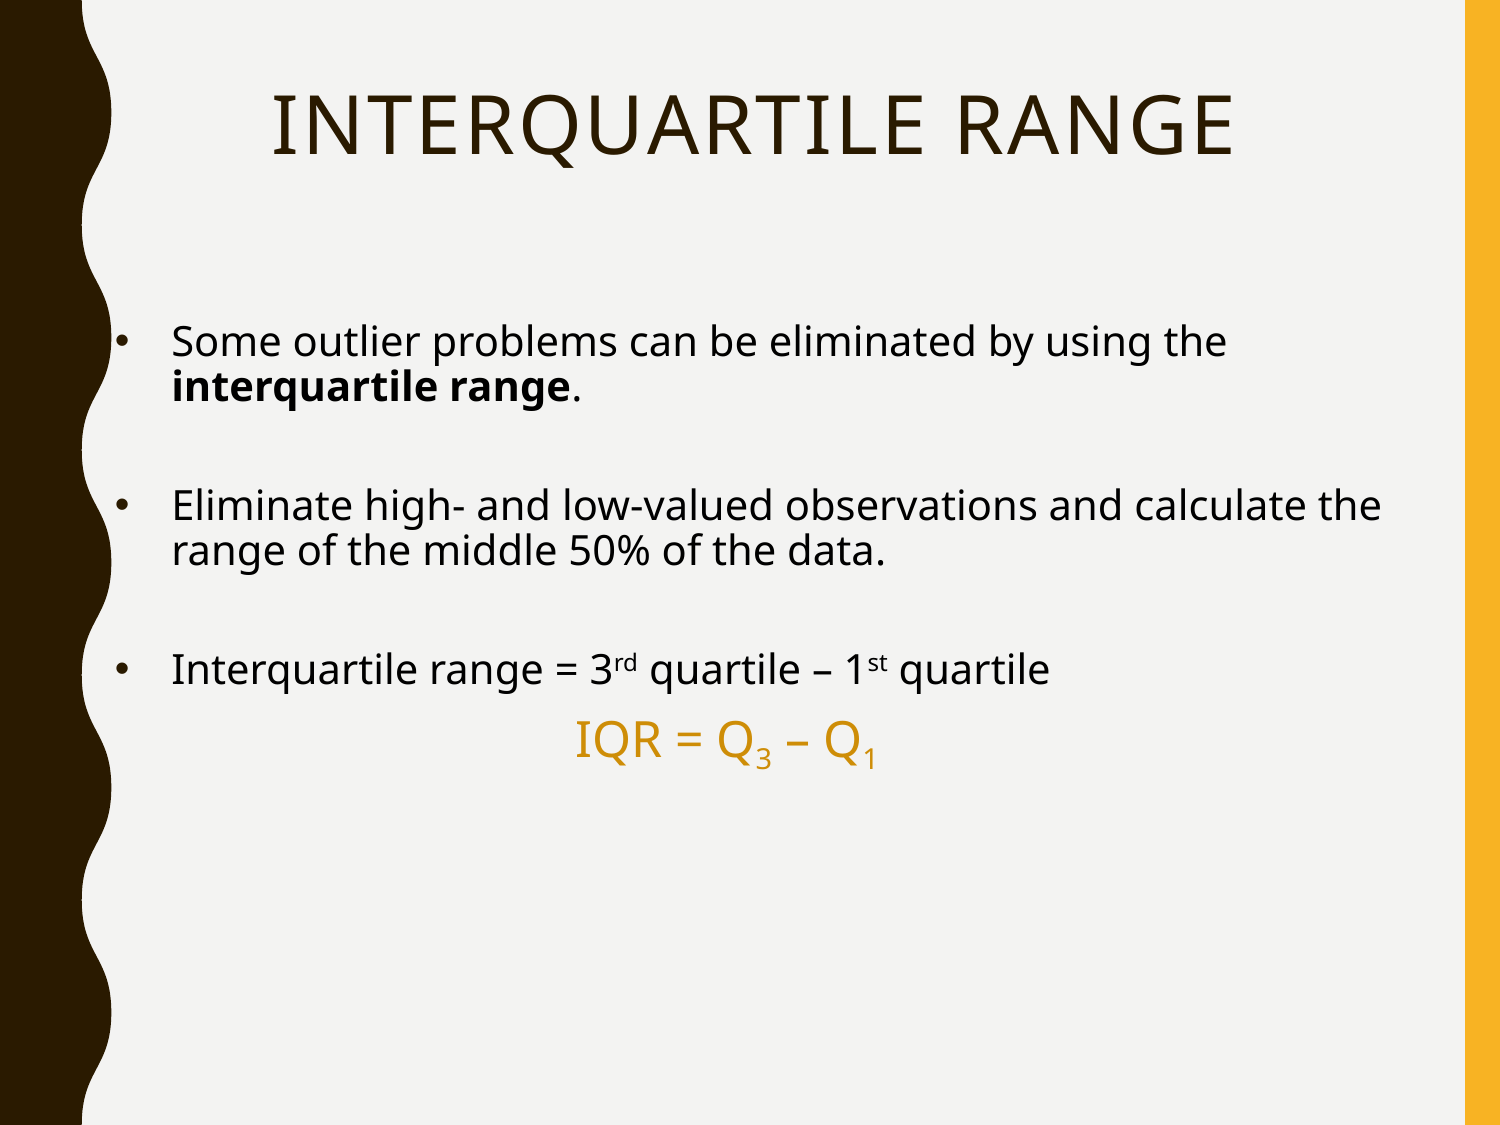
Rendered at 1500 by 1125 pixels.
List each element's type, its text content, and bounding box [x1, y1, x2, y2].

title Interquartile Range [256, 76, 1257, 239]
list Some outlier problems can be eliminated by using the interquartile range. Eliminate high- and low-valued observations and calculate the range of the middle 50% of the data. Interquartile range = 3rd quartile – 1st quartile IQR = Q3 – Q1 [99, 312, 1413, 1025]
